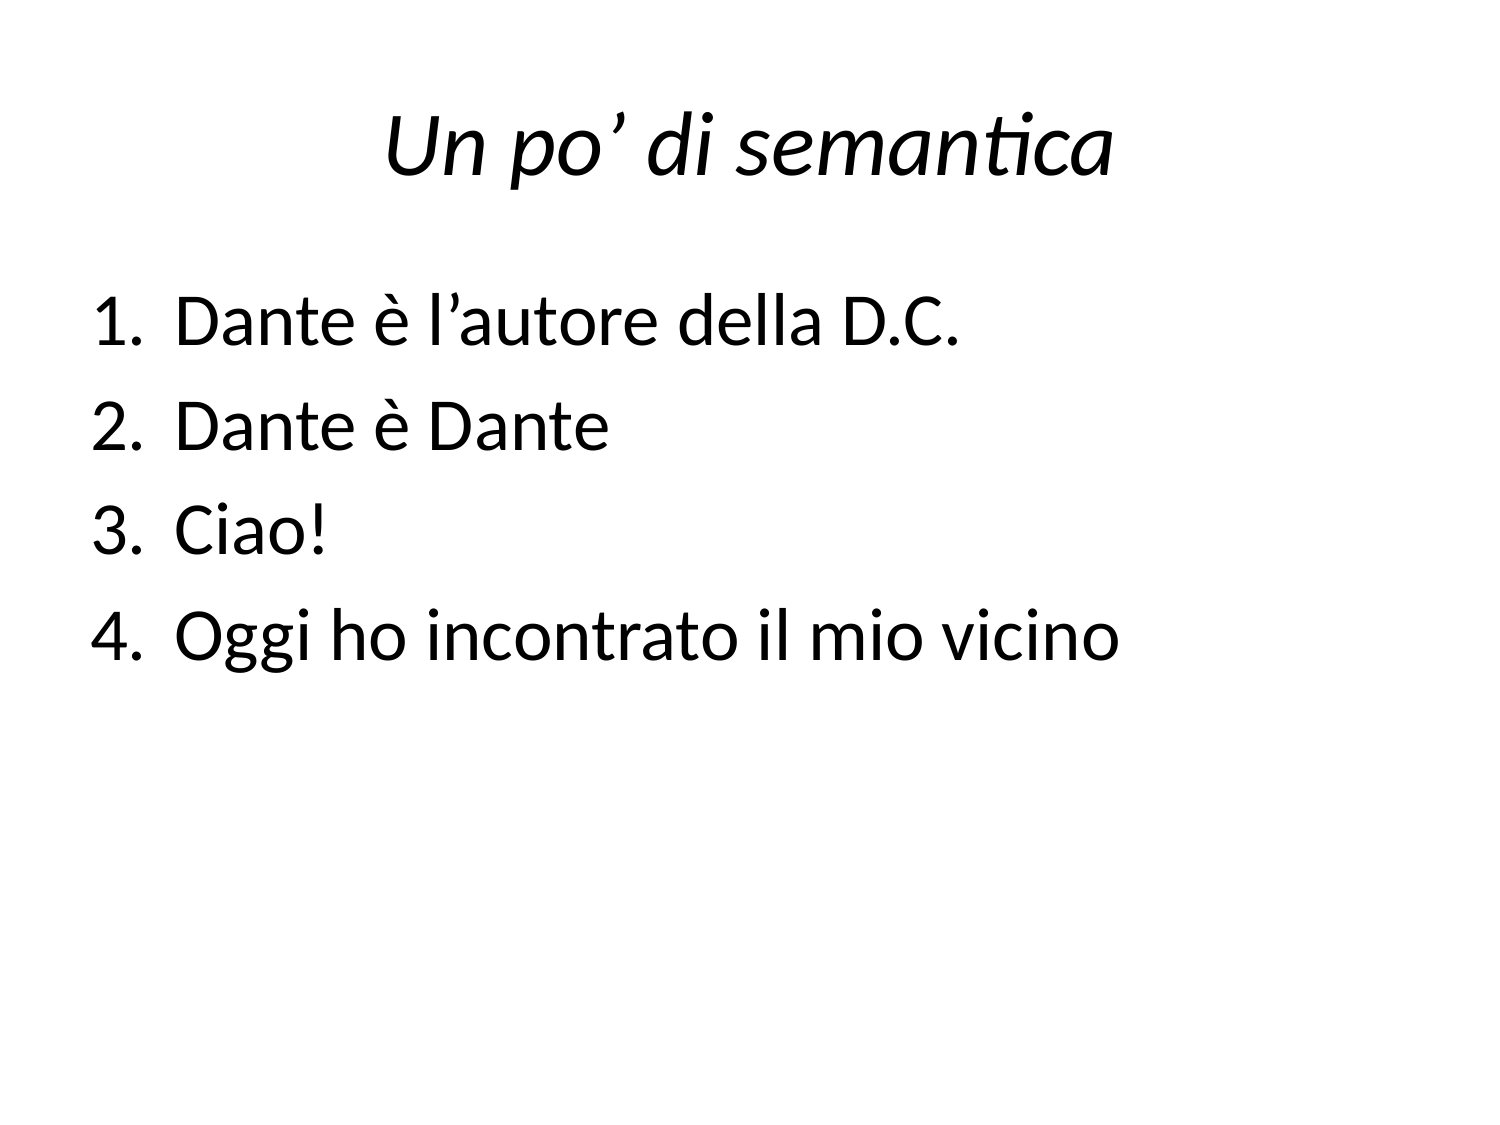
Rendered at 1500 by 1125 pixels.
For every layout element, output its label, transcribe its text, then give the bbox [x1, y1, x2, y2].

list Dante è l’autore della D.C. Dante è Dante Ciao! Oggi ho incontrato il mio vicino [75, 262, 1425, 1005]
title Un po’ di semantica [75, 45, 1425, 233]
